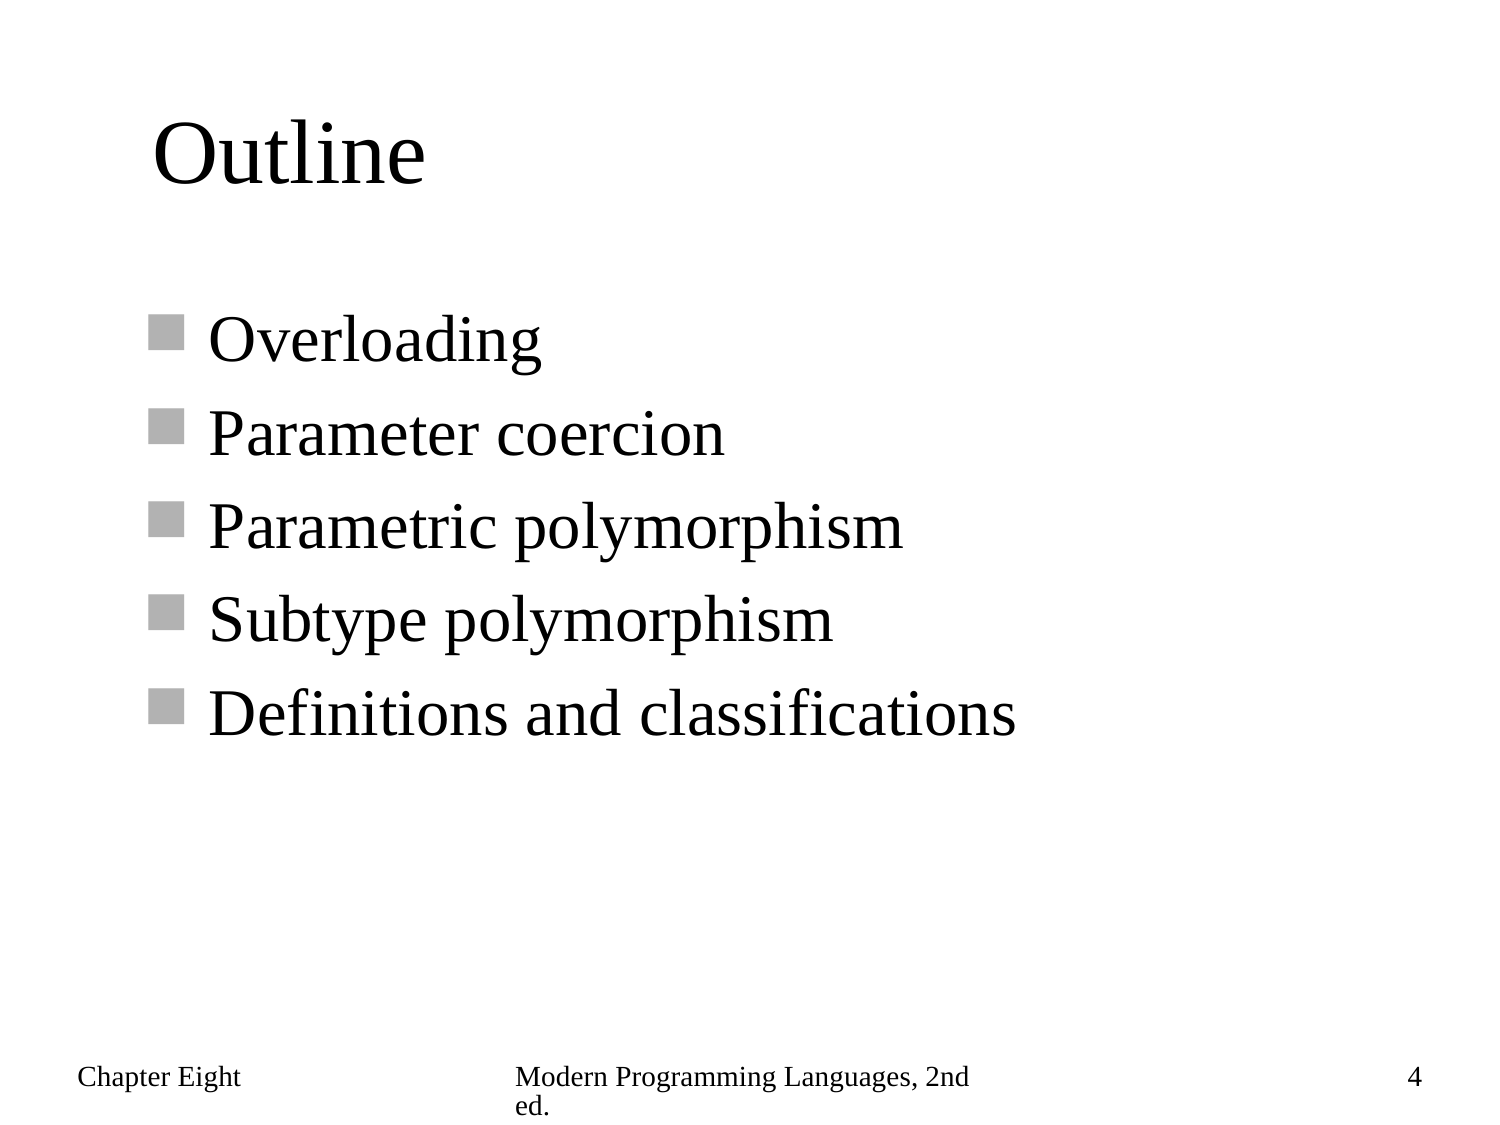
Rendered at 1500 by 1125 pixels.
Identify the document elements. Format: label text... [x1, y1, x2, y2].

slide_number 4 [1124, 1036, 1438, 1113]
title Outline [137, 56, 1413, 238]
footer Modern Programming Languages, 2nd ed. [499, 1036, 1001, 1113]
list Overloading Parameter coercion Parametric polymorphism Subtype polymorphism Definitions and classifications [137, 287, 1413, 963]
slide_number Chapter Eight [62, 1036, 401, 1113]
